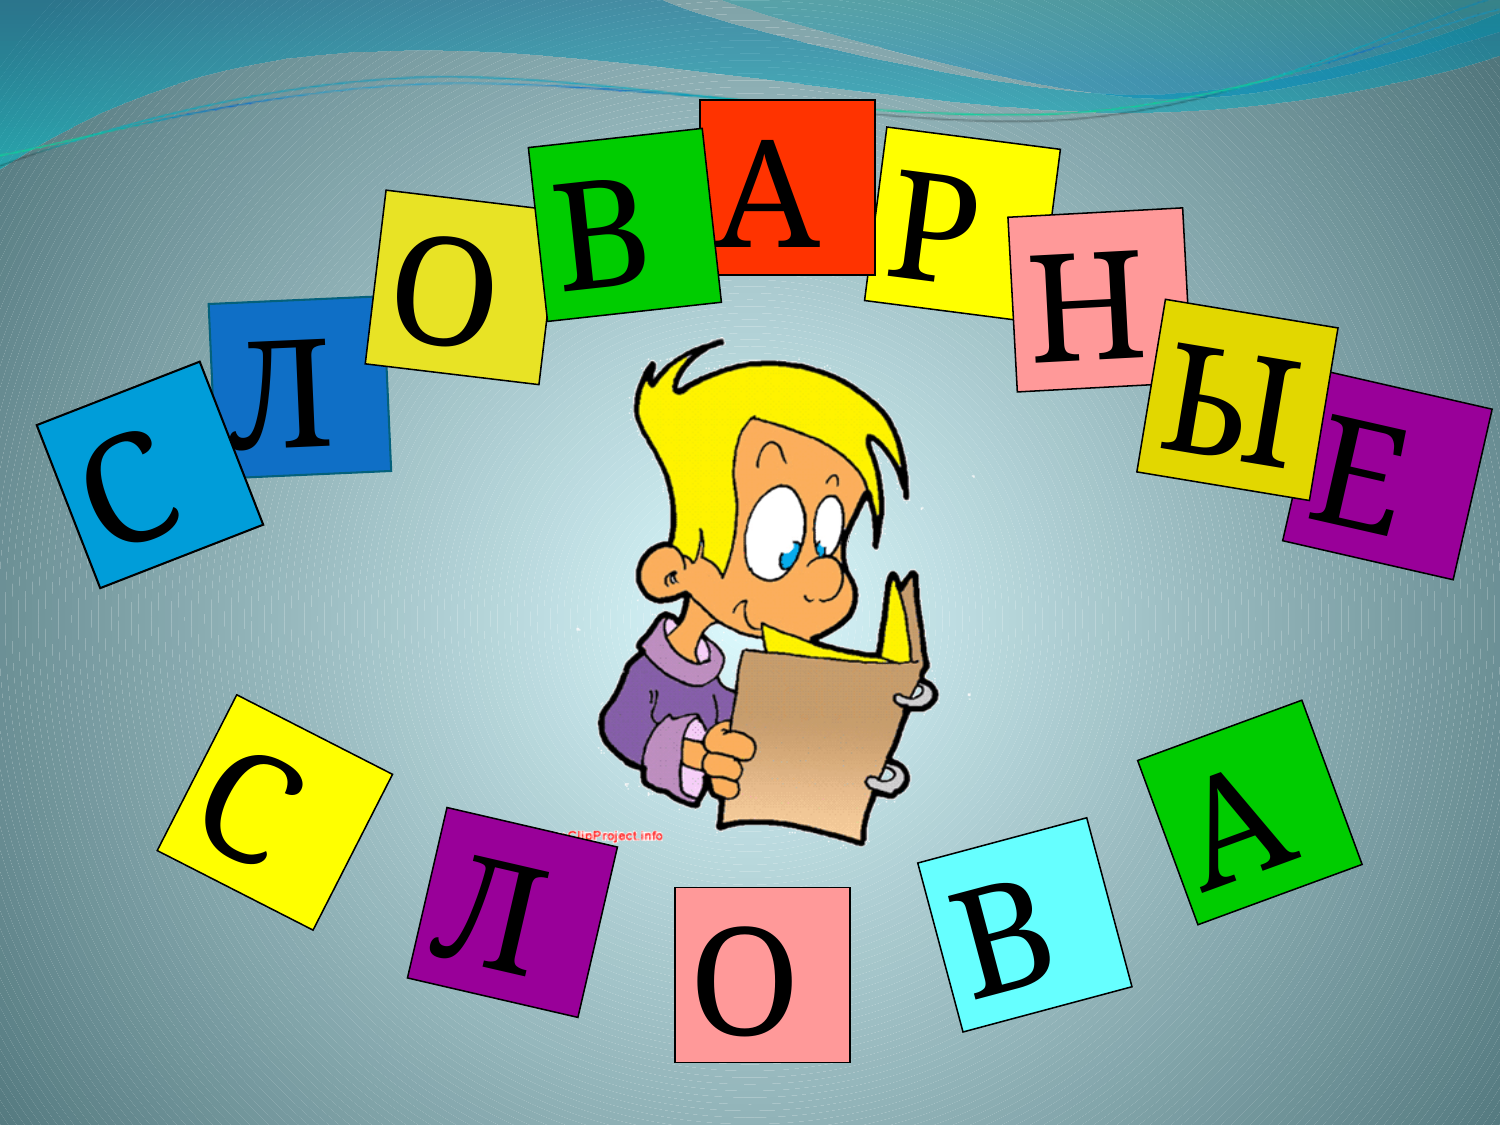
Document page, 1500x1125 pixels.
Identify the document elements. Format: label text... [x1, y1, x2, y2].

text_box Е [1282, 372, 1493, 580]
text_box Л [208, 296, 392, 478]
text_box В [917, 817, 1132, 1032]
picture [0, 0, 1500, 168]
text_box А [1137, 700, 1363, 925]
text_box Ы [1136, 299, 1339, 501]
text_box В [528, 128, 722, 322]
table_header [1038, 339, 1044, 391]
text_box ПРИСТАВКА- часть слова, которая стоит перед корнем и служит для образования новых слов [917, 829, 1044, 863]
text_box Н [1007, 207, 1188, 391]
picture [499, 337, 1038, 851]
text_box О [365, 190, 547, 380]
text_box С [36, 361, 264, 589]
text_box Р [864, 127, 1061, 320]
text_box А [699, 99, 875, 275]
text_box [492, 817, 615, 863]
text_box Л [407, 807, 614, 1018]
text_box С [157, 694, 393, 931]
table_header [492, 338, 499, 380]
text_box О [675, 887, 850, 1063]
